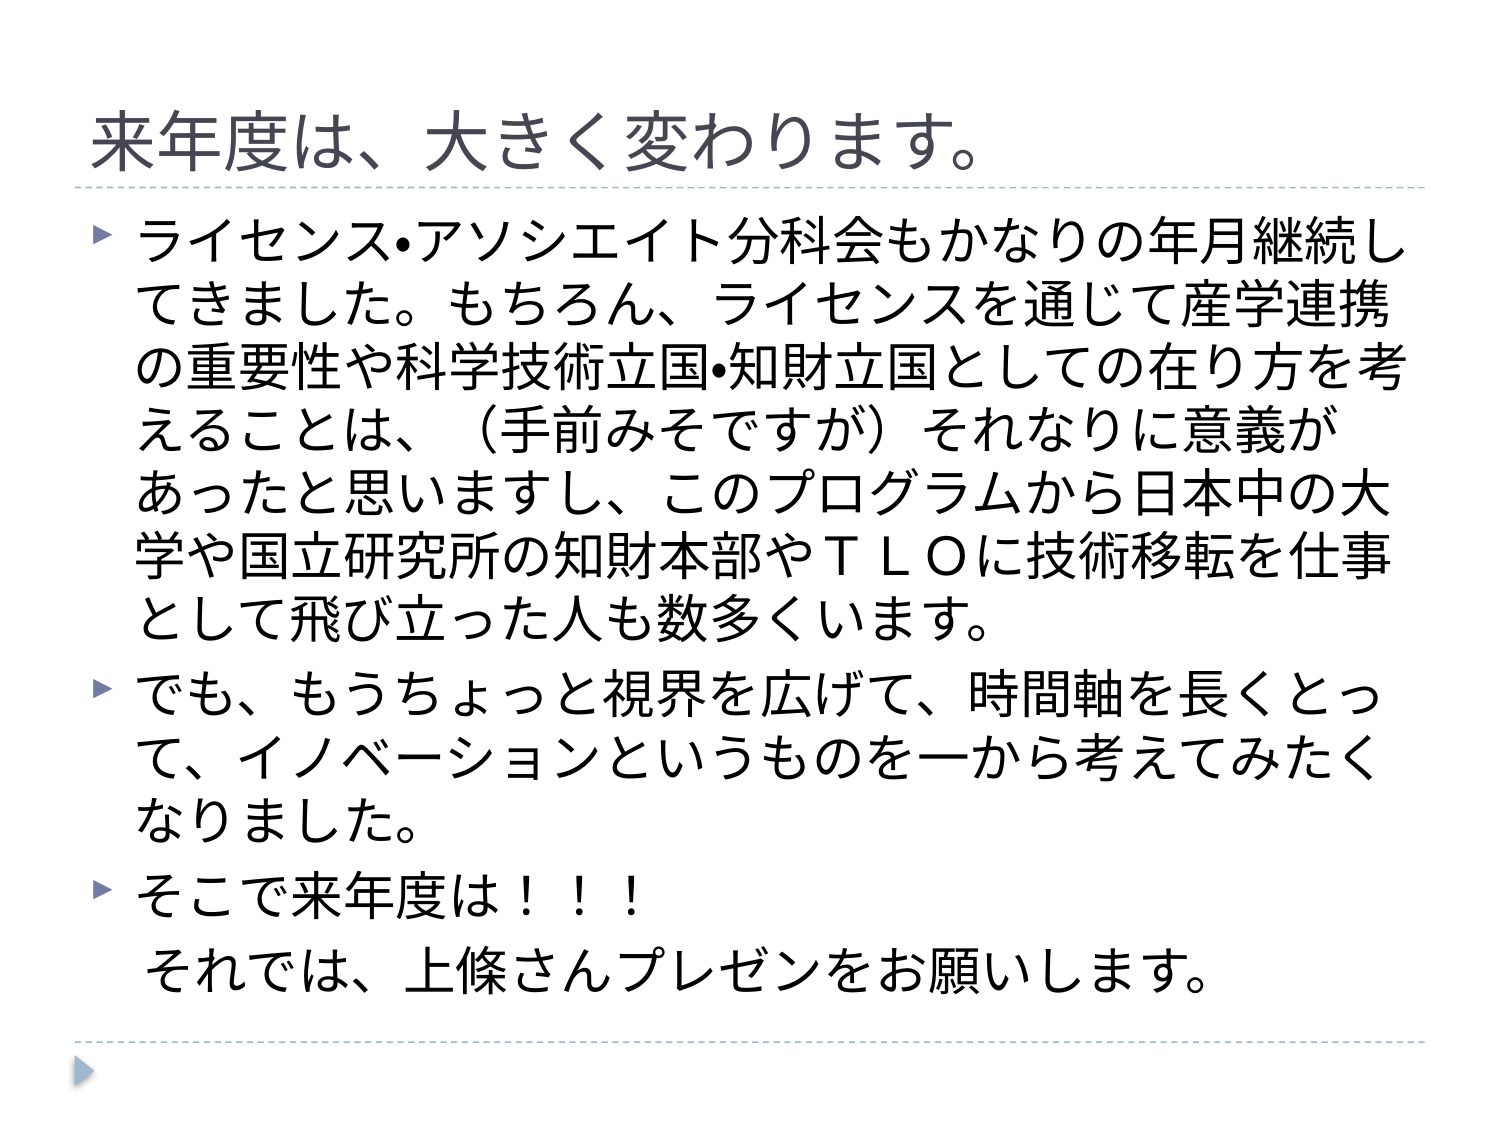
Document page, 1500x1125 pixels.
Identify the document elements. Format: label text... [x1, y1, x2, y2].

title 来年度は、大きく変わります。 [75, 24, 1425, 188]
list ライセンス・アソシエイト分科会もかなりの年月継続してきました。もちろん、ライセンスを通じて産学連携の重要性や科学技術立国・知財立国としての在り方を考えることは、（手前みそですが）それなりに意義があったと思いますし、このプログラムから日本中の大学や国立研究所の知財本部やＴＬＯに技術移転を仕事として飛び立った人も数多くいます。 でも、もうちょっと視界を広げて、時間軸を長くとって、イノベーションというものを一から考えてみたくなりました。 そこで来年度は！！！ それでは、上條さんプレゼンをお願いします。 [75, 200, 1425, 1010]
